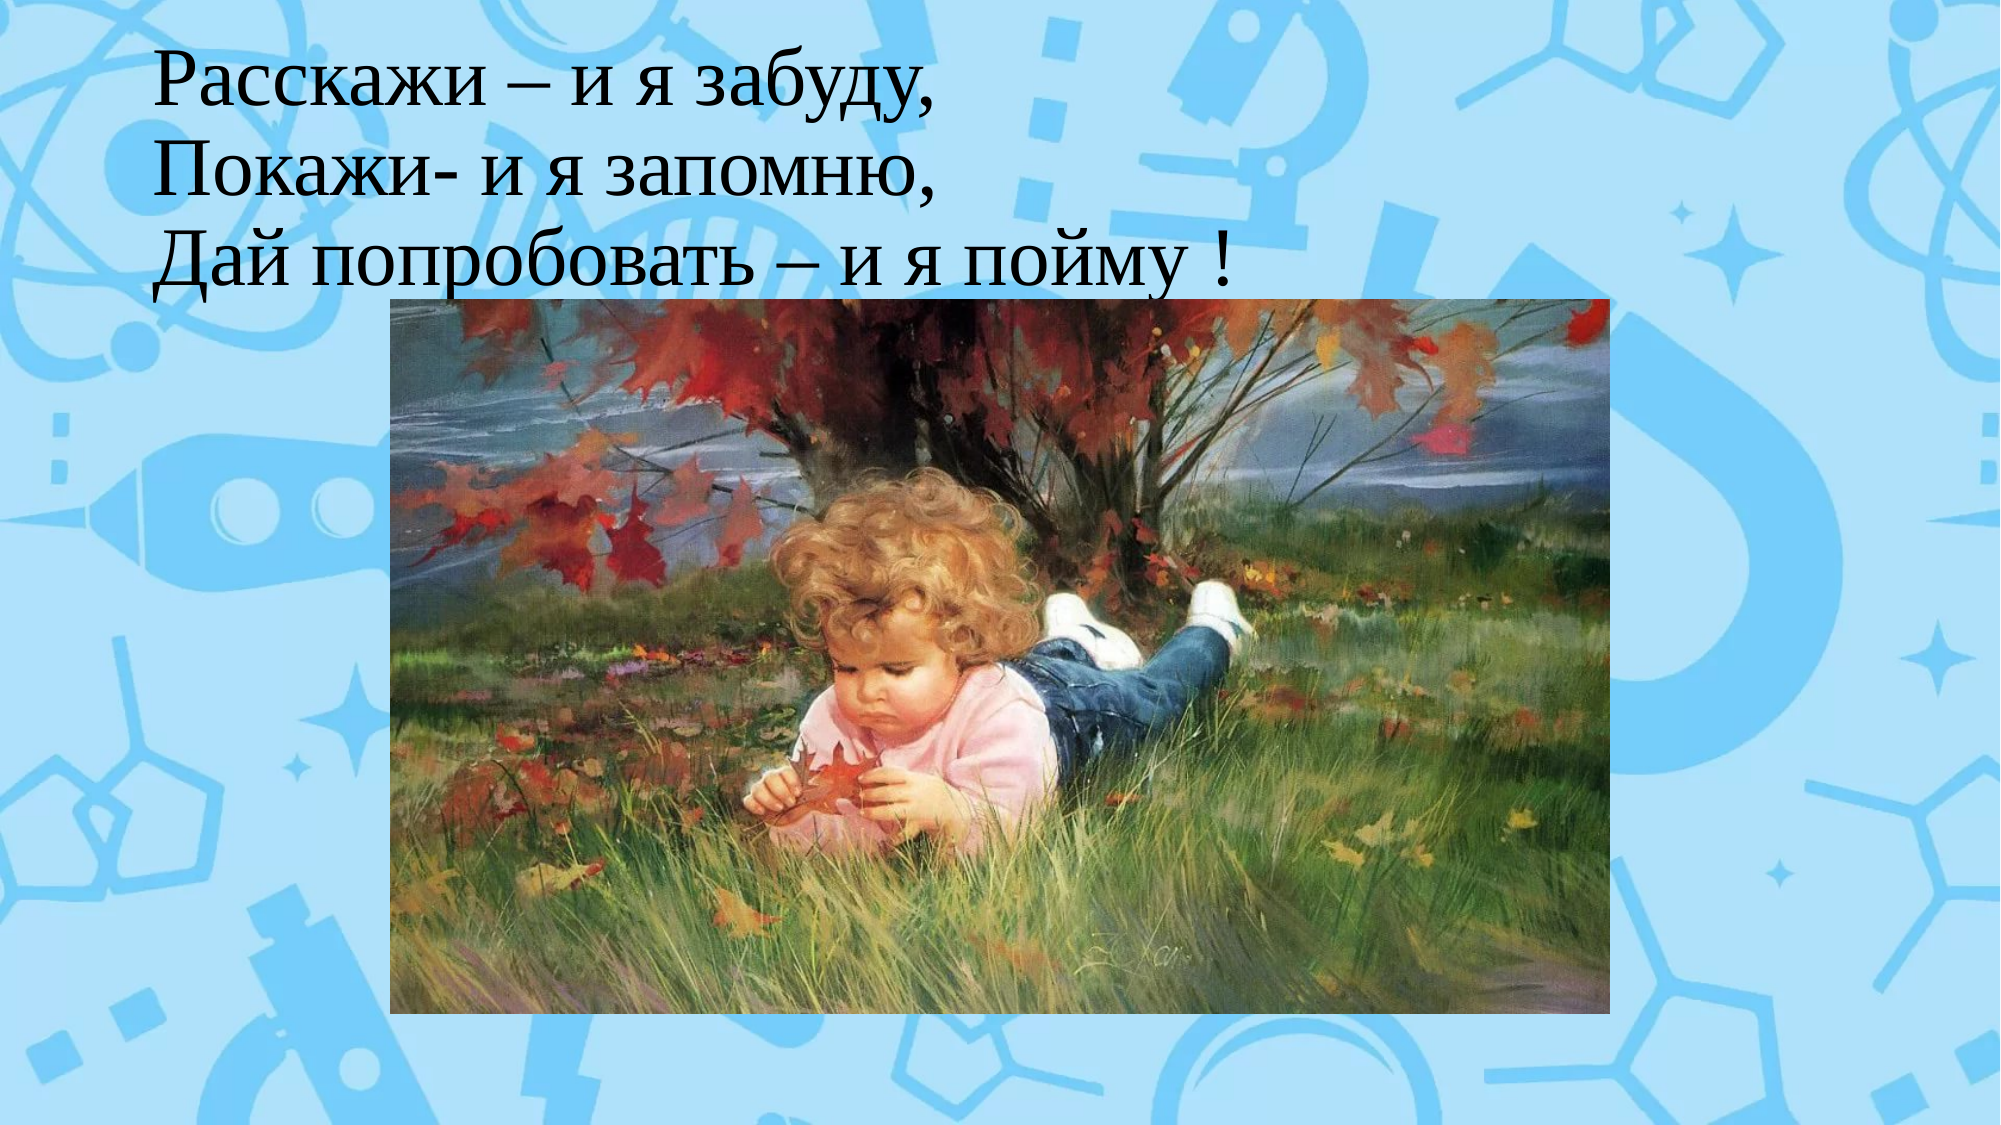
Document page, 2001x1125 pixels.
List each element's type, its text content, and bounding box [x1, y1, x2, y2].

title Расскажи – и я забуду, Покажи- и я запомню, Дай попробовать – и я пойму ! [137, 59, 1863, 278]
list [390, 299, 1610, 1014]
picture [0, 0, 2001, 1125]
